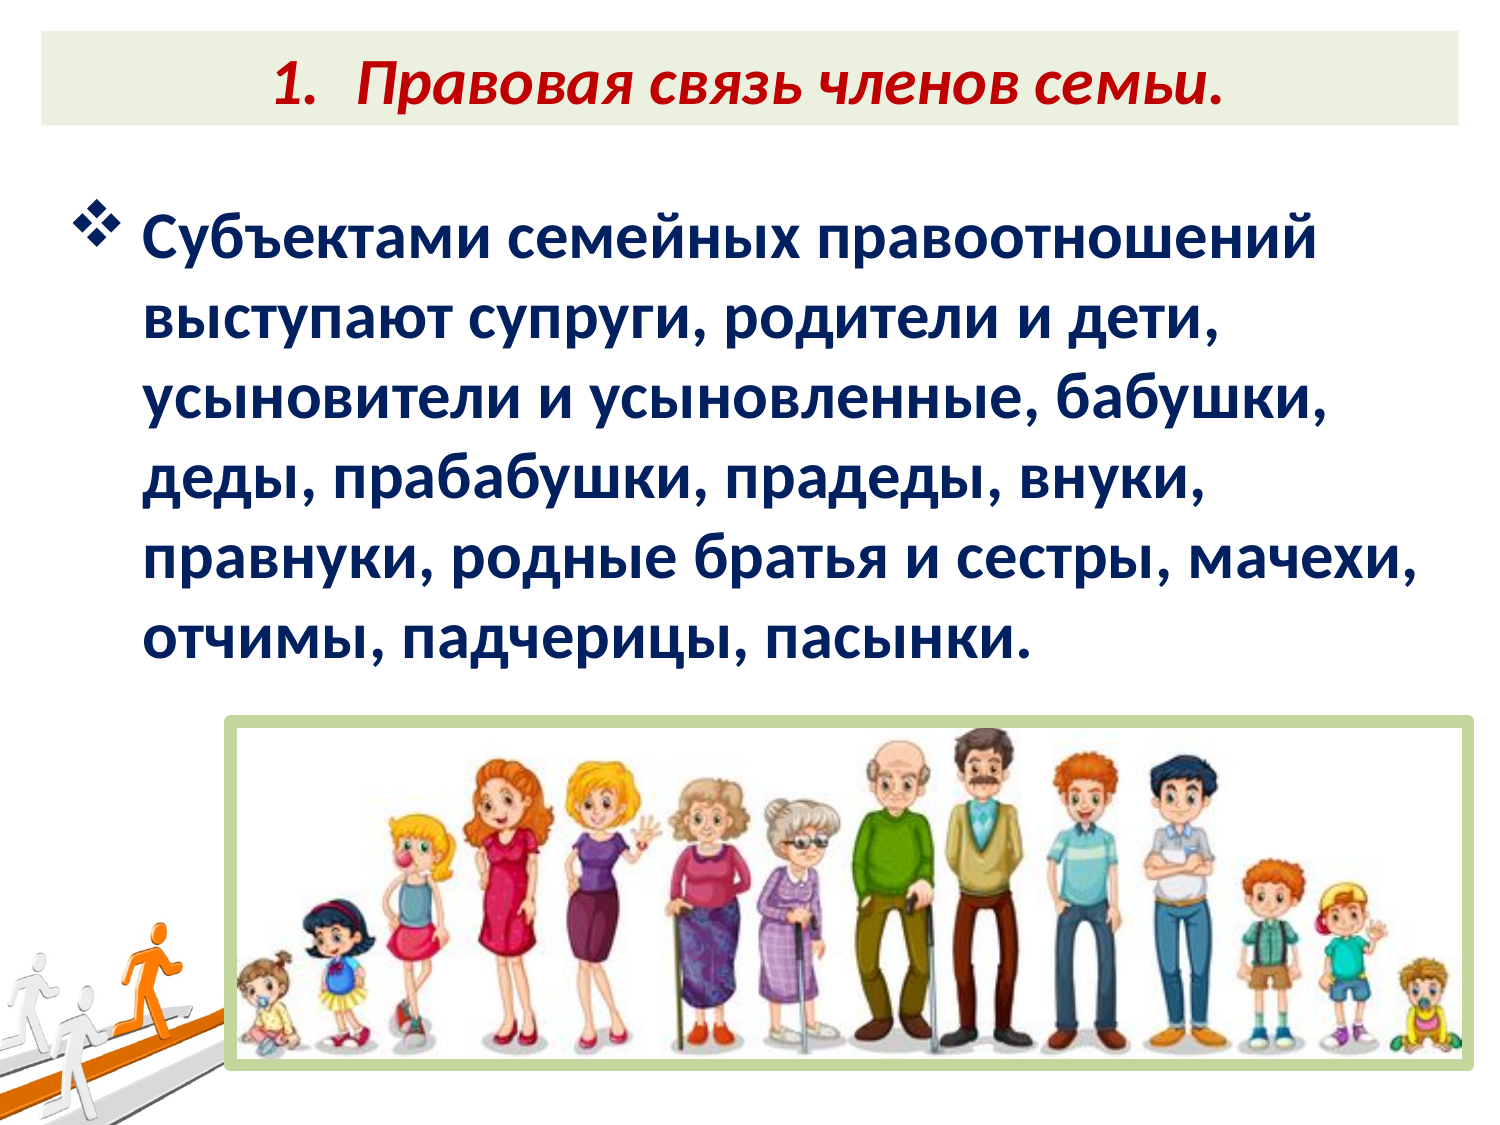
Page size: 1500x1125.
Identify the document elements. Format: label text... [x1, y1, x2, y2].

list Правовая связь членов семьи. [41, 30, 1459, 126]
picture [0, 0, 1500, 1125]
text_box Субъектами семейных правоотношений выступают супруги, родители и дети, усыновители и усыновленные, бабушки, деды, прабабушки, прадеды, внуки, правнуки, родные братья и сестры, мачехи, отчимы, падчерицы, пасынки. [53, 184, 1436, 679]
